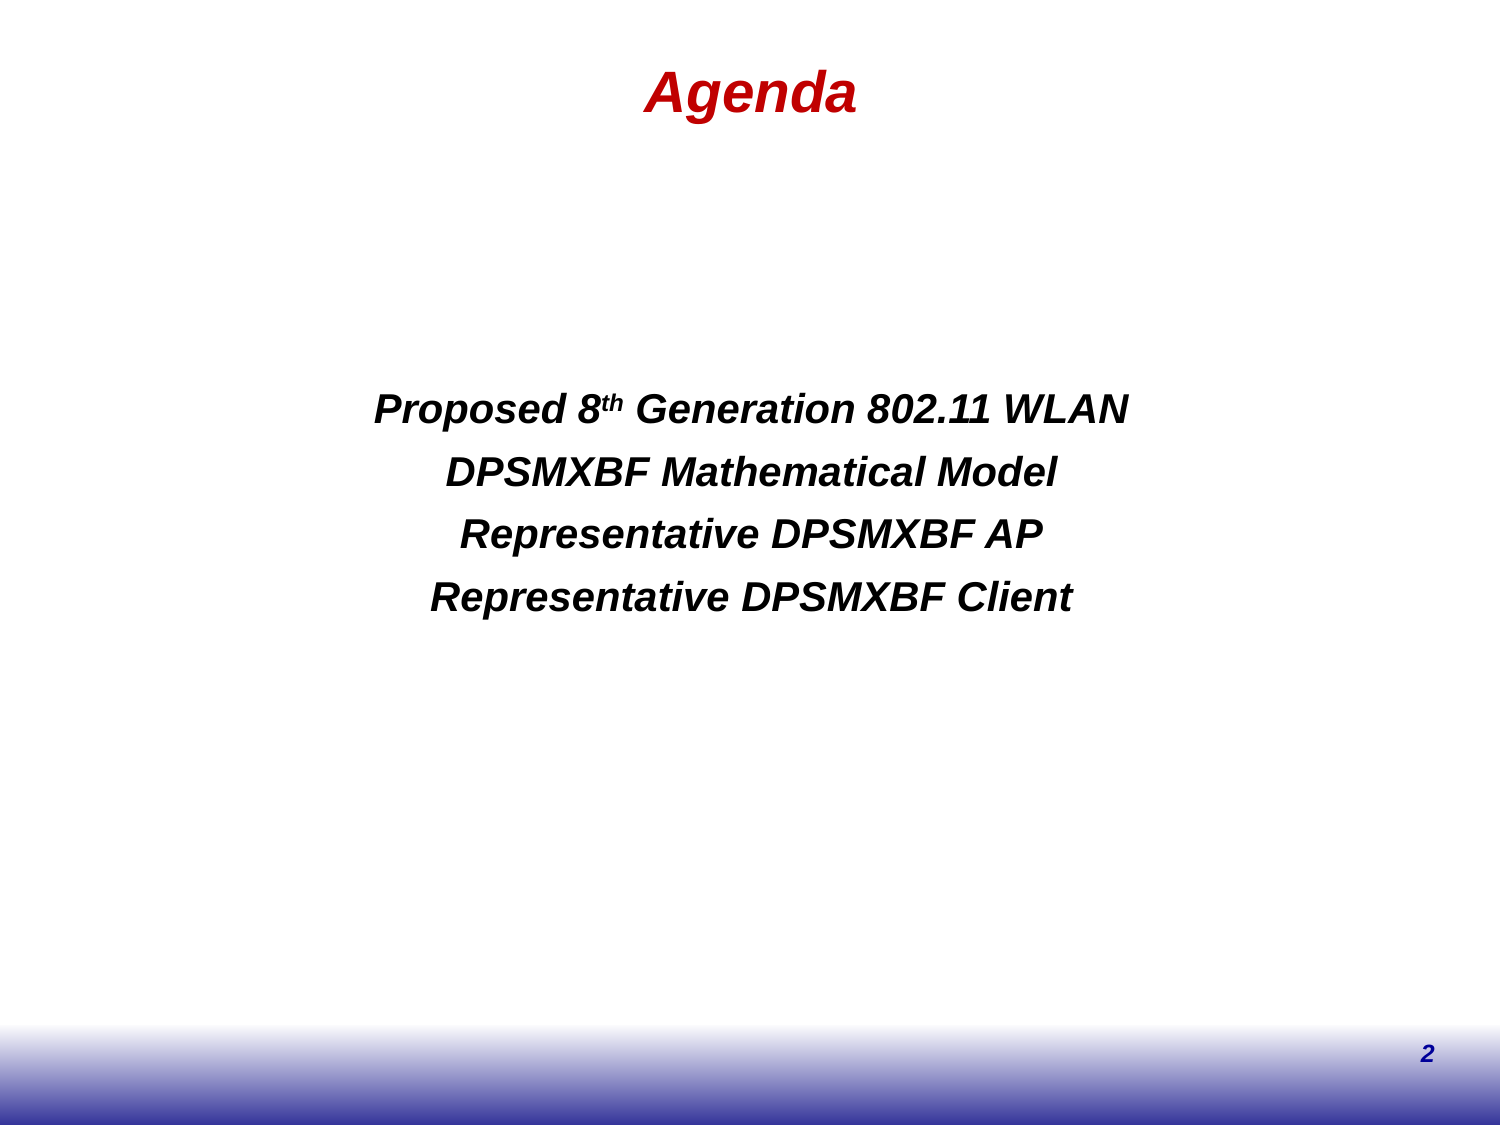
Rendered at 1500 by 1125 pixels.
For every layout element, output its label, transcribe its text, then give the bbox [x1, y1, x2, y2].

title Agenda [0, 53, 1500, 125]
list Proposed 8th Generation 802.11 WLAN DPSMXBF Mathematical Model Representative DPSMXBF AP Representative DPSMXBF Client [155, 374, 1348, 668]
text_box 2 [1405, 1035, 1450, 1075]
